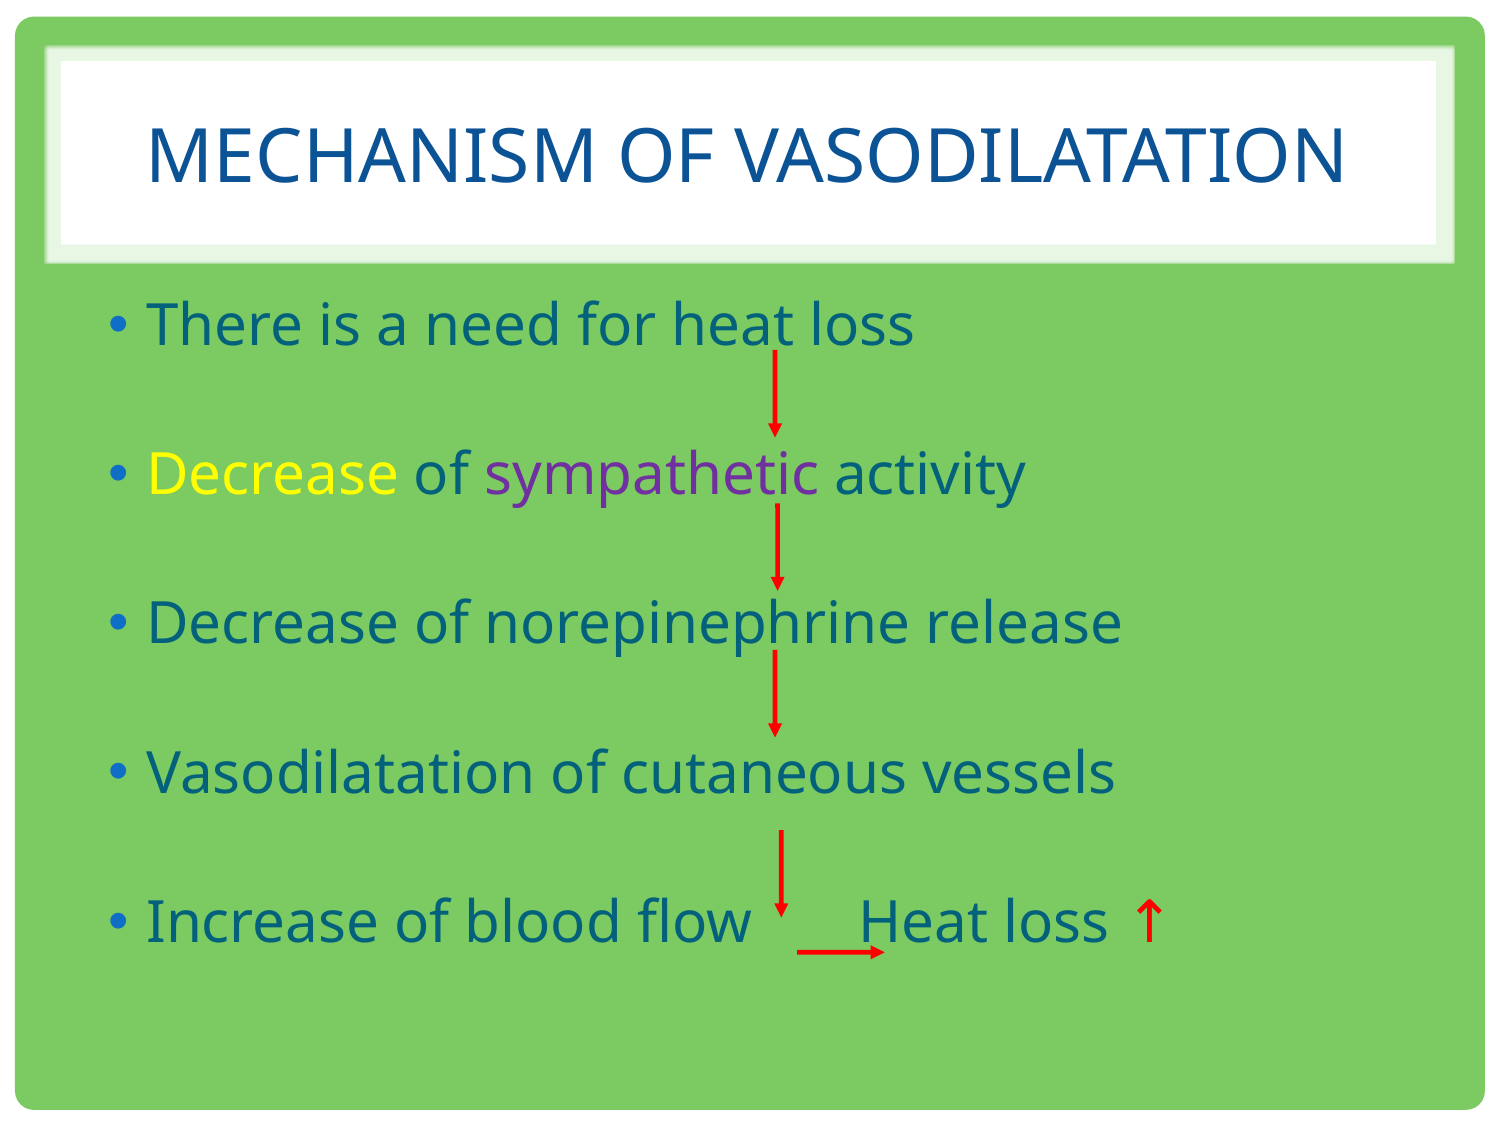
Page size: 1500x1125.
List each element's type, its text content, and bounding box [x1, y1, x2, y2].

text_box [768, 349, 782, 438]
text_box [797, 946, 885, 959]
text_box [771, 503, 784, 591]
text_box [775, 830, 788, 918]
list There is a need for heat loss Decrease of sympathetic activity Decrease of norepinephrine release Vasodilatation of cutaneous vessels Increase of blood flow Heat loss ↑ [75, 287, 1425, 1005]
title Mechanism of vasodilatation [69, 66, 1425, 238]
text_box [768, 649, 782, 738]
